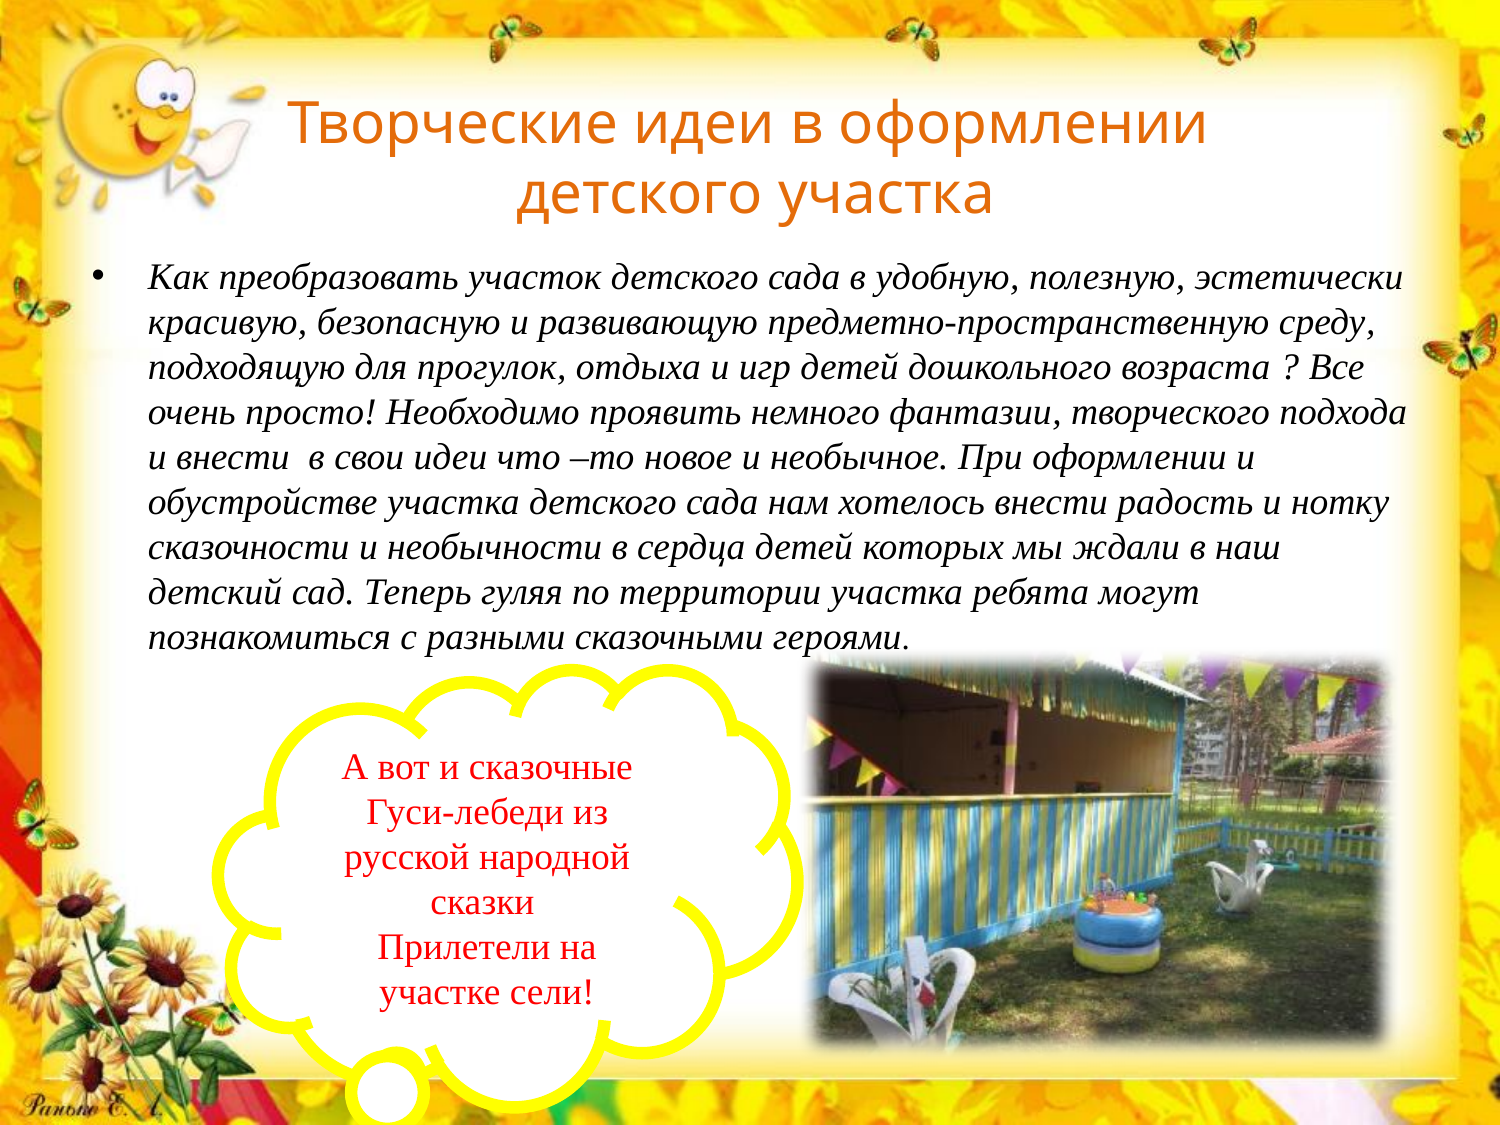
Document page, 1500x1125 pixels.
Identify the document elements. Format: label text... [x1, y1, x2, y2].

picture [0, 0, 1500, 1125]
list Как преобразовать участок детского сада в удобную, полезную, эстетически красивую, безопасную и развивающую предметно-пространственную среду, подходящую для прогулок, отдыха и игр детей дошкольного возраста ? Все очень просто! Необходимо проявить немного фантазии, творческого подхода и внести в свои идеи что –то новое и необычное. При оформлении и обустройстве участка детского сада нам хотелось внести радость и нотку сказочности и необычности в сердца детей которых мы ждали в наш детский сад. Теперь гуляя по территории участка ребята могут познакомиться с разными сказочными героями. [76, 244, 1427, 987]
title Творческие идеи в оформлении детского участка [88, 66, 1424, 244]
text_box А вот и сказочные Гуси-лебеди из русской народной сказки Прилетели на участке сели! [215, 668, 791, 1125]
